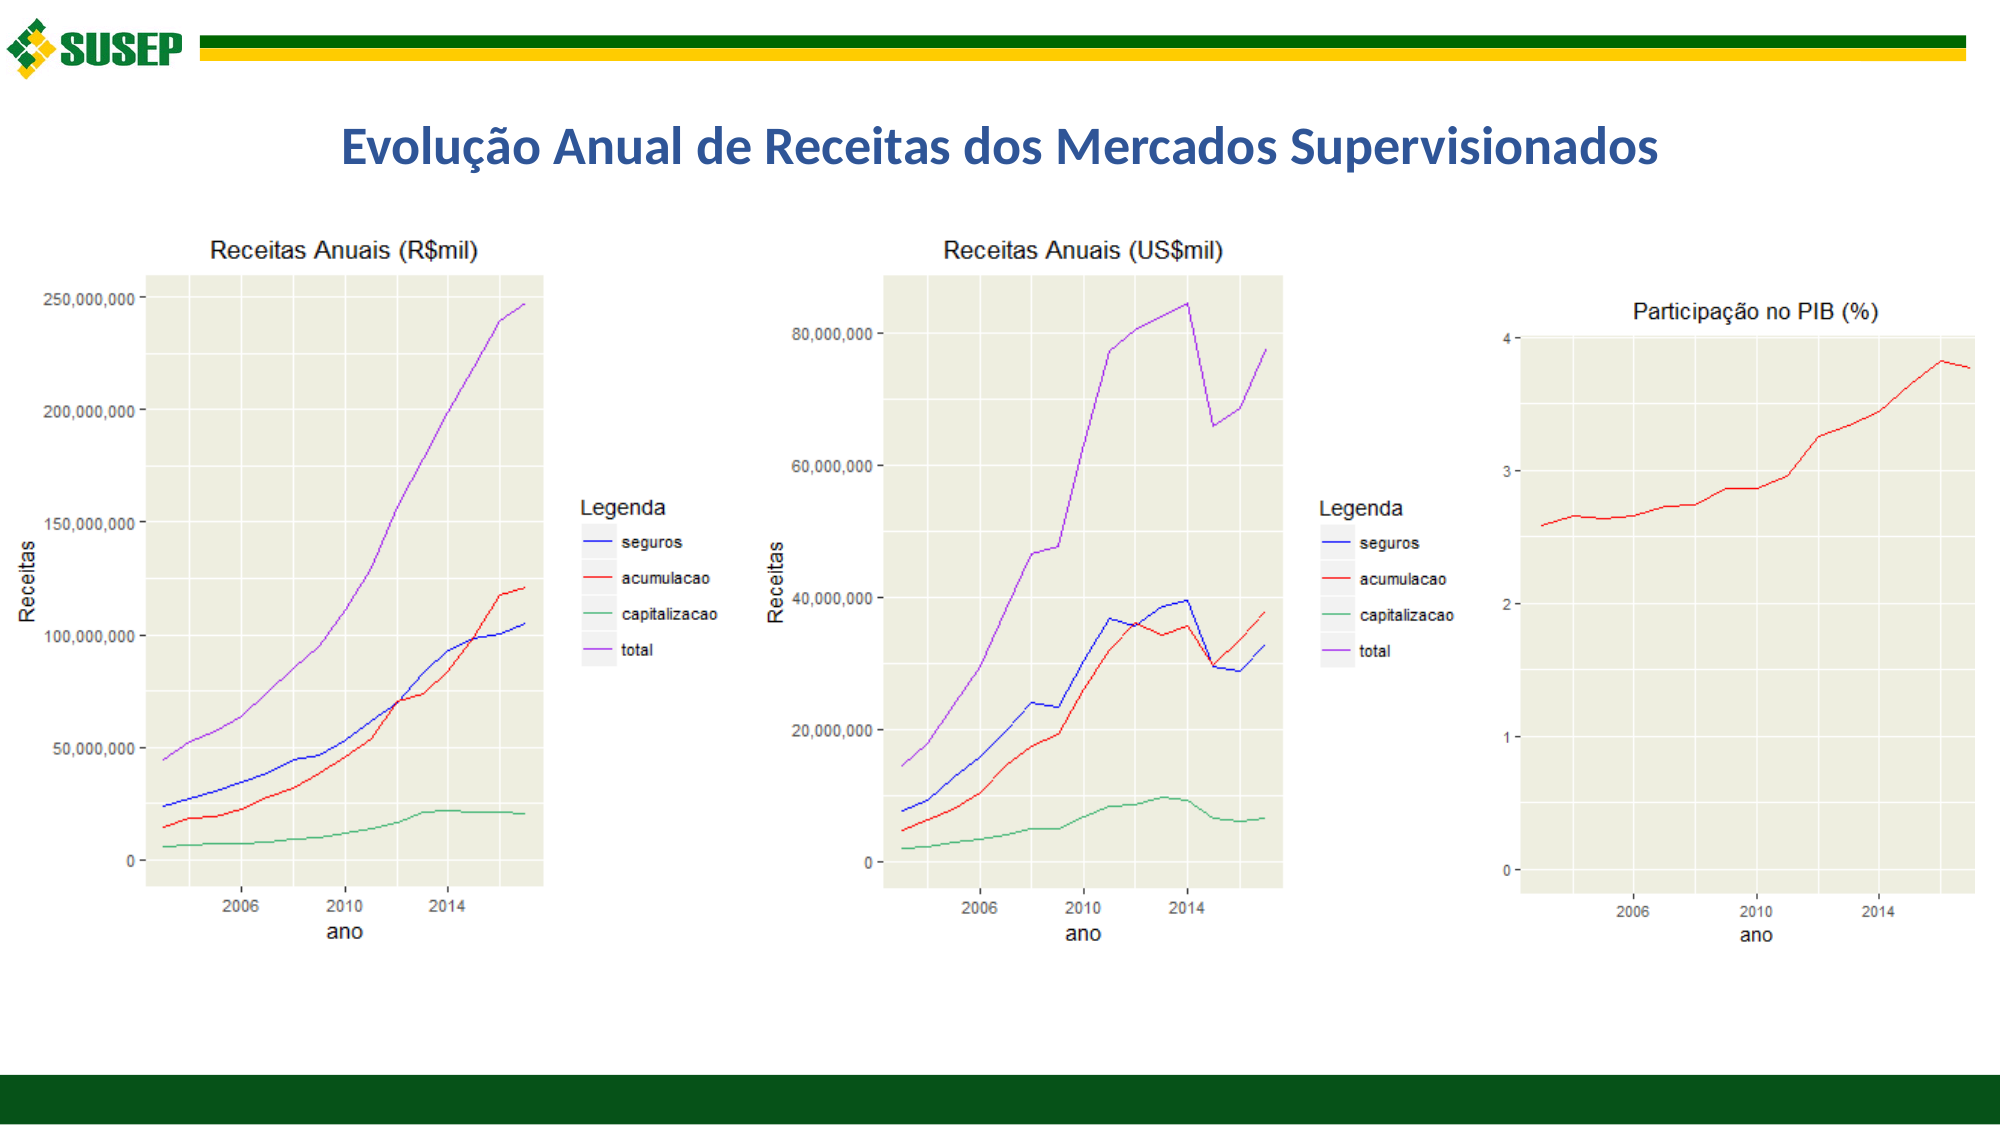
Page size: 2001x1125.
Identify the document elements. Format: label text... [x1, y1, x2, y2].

picture [6, 18, 182, 80]
picture [7, 229, 741, 948]
text_box Evolução Anual de Receitas dos Mercados Supervisionados [326, 102, 1677, 183]
picture [1493, 292, 1975, 950]
picture [756, 229, 1477, 950]
